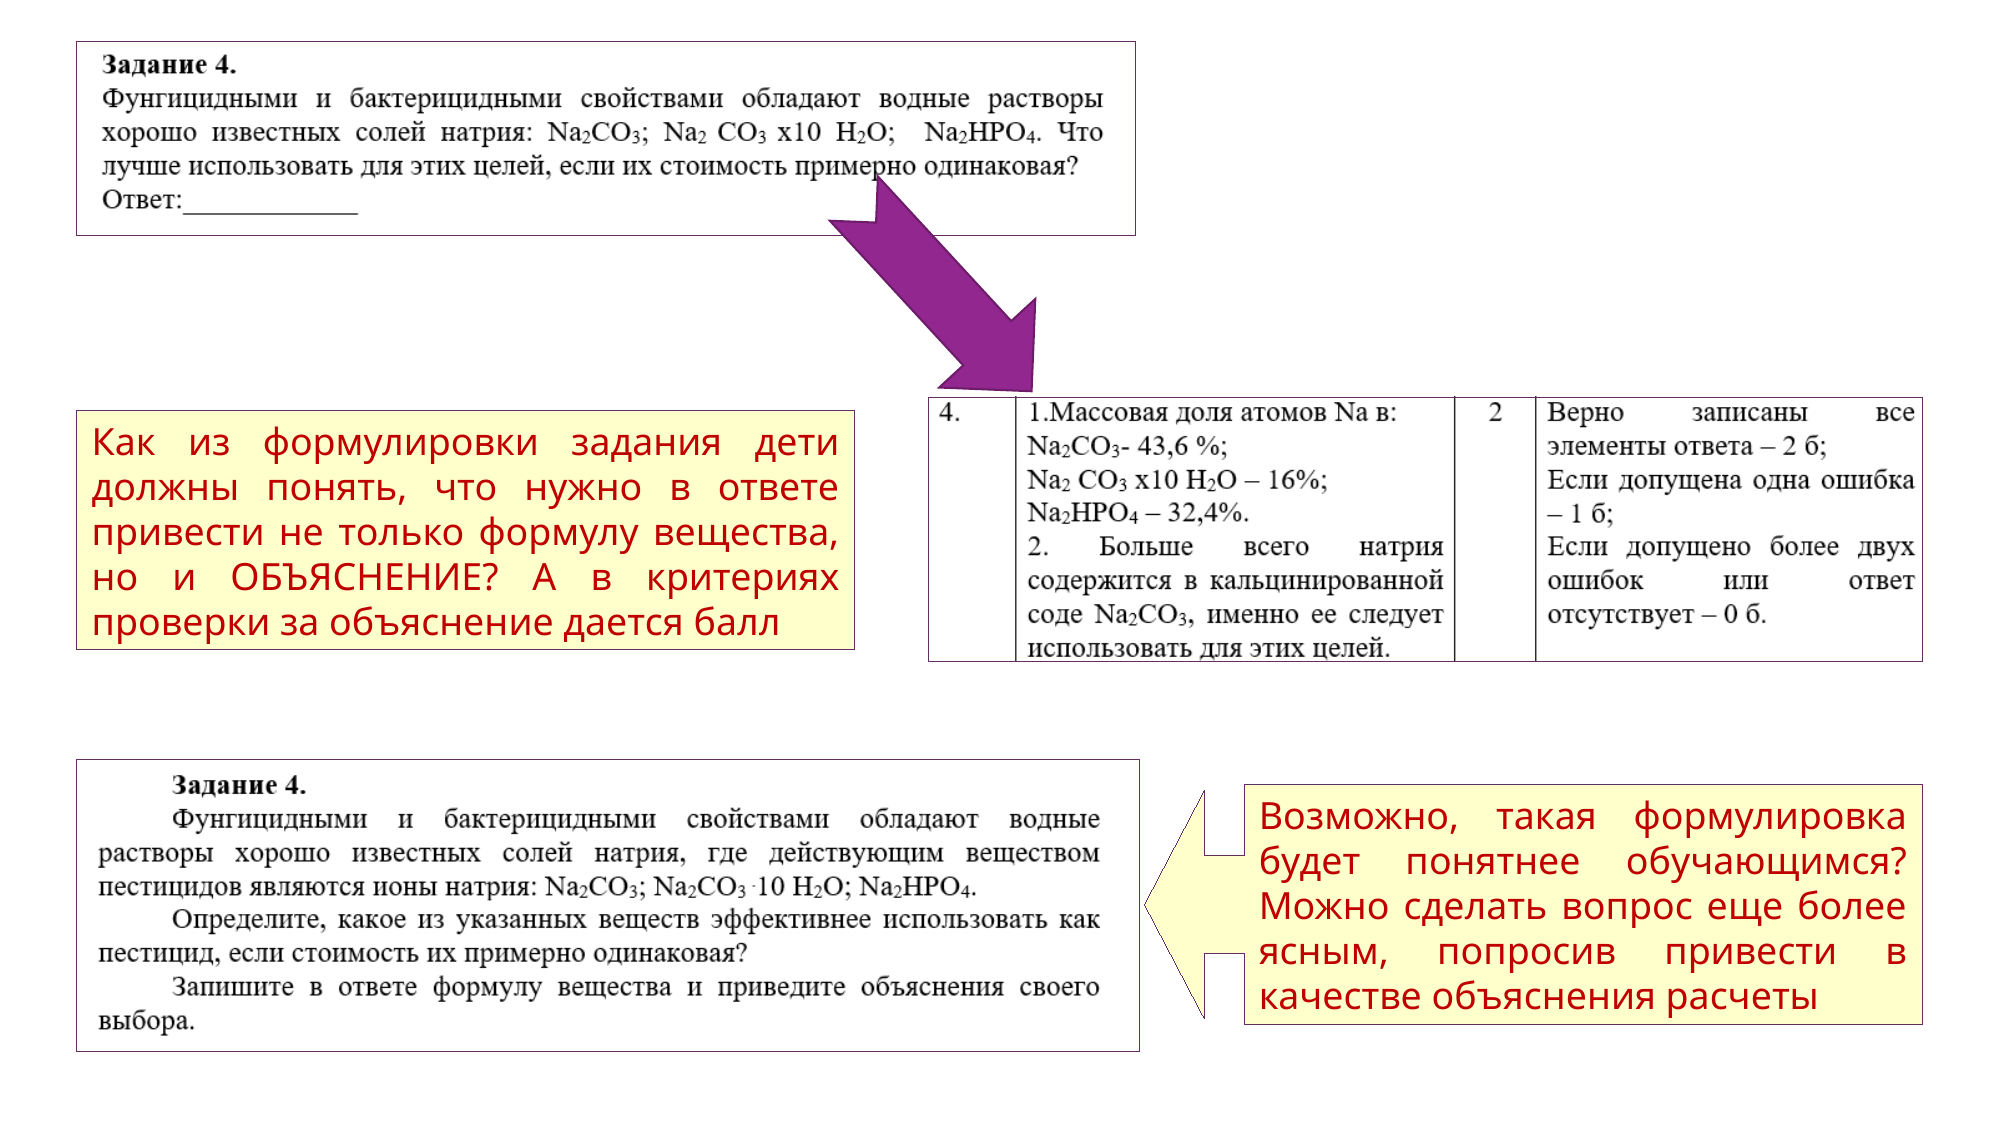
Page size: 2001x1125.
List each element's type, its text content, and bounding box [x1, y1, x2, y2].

picture [927, 396, 1923, 662]
text_box Возможно, такая формулировка будет понятнее обучающимся? Можно сделать вопрос еще более ясным, попросив привести в качестве объяснения расчеты [1144, 784, 1923, 1025]
text_box Как из формулировки задания дети должны понять, что нужно в ответе привести не только формулу вещества, но и ОБЪЯСНЕНИЕ? А в критериях проверки за объяснение дается балл [76, 410, 855, 650]
text_box [842, 236, 1037, 393]
picture [76, 41, 1136, 236]
picture [76, 759, 1140, 1052]
